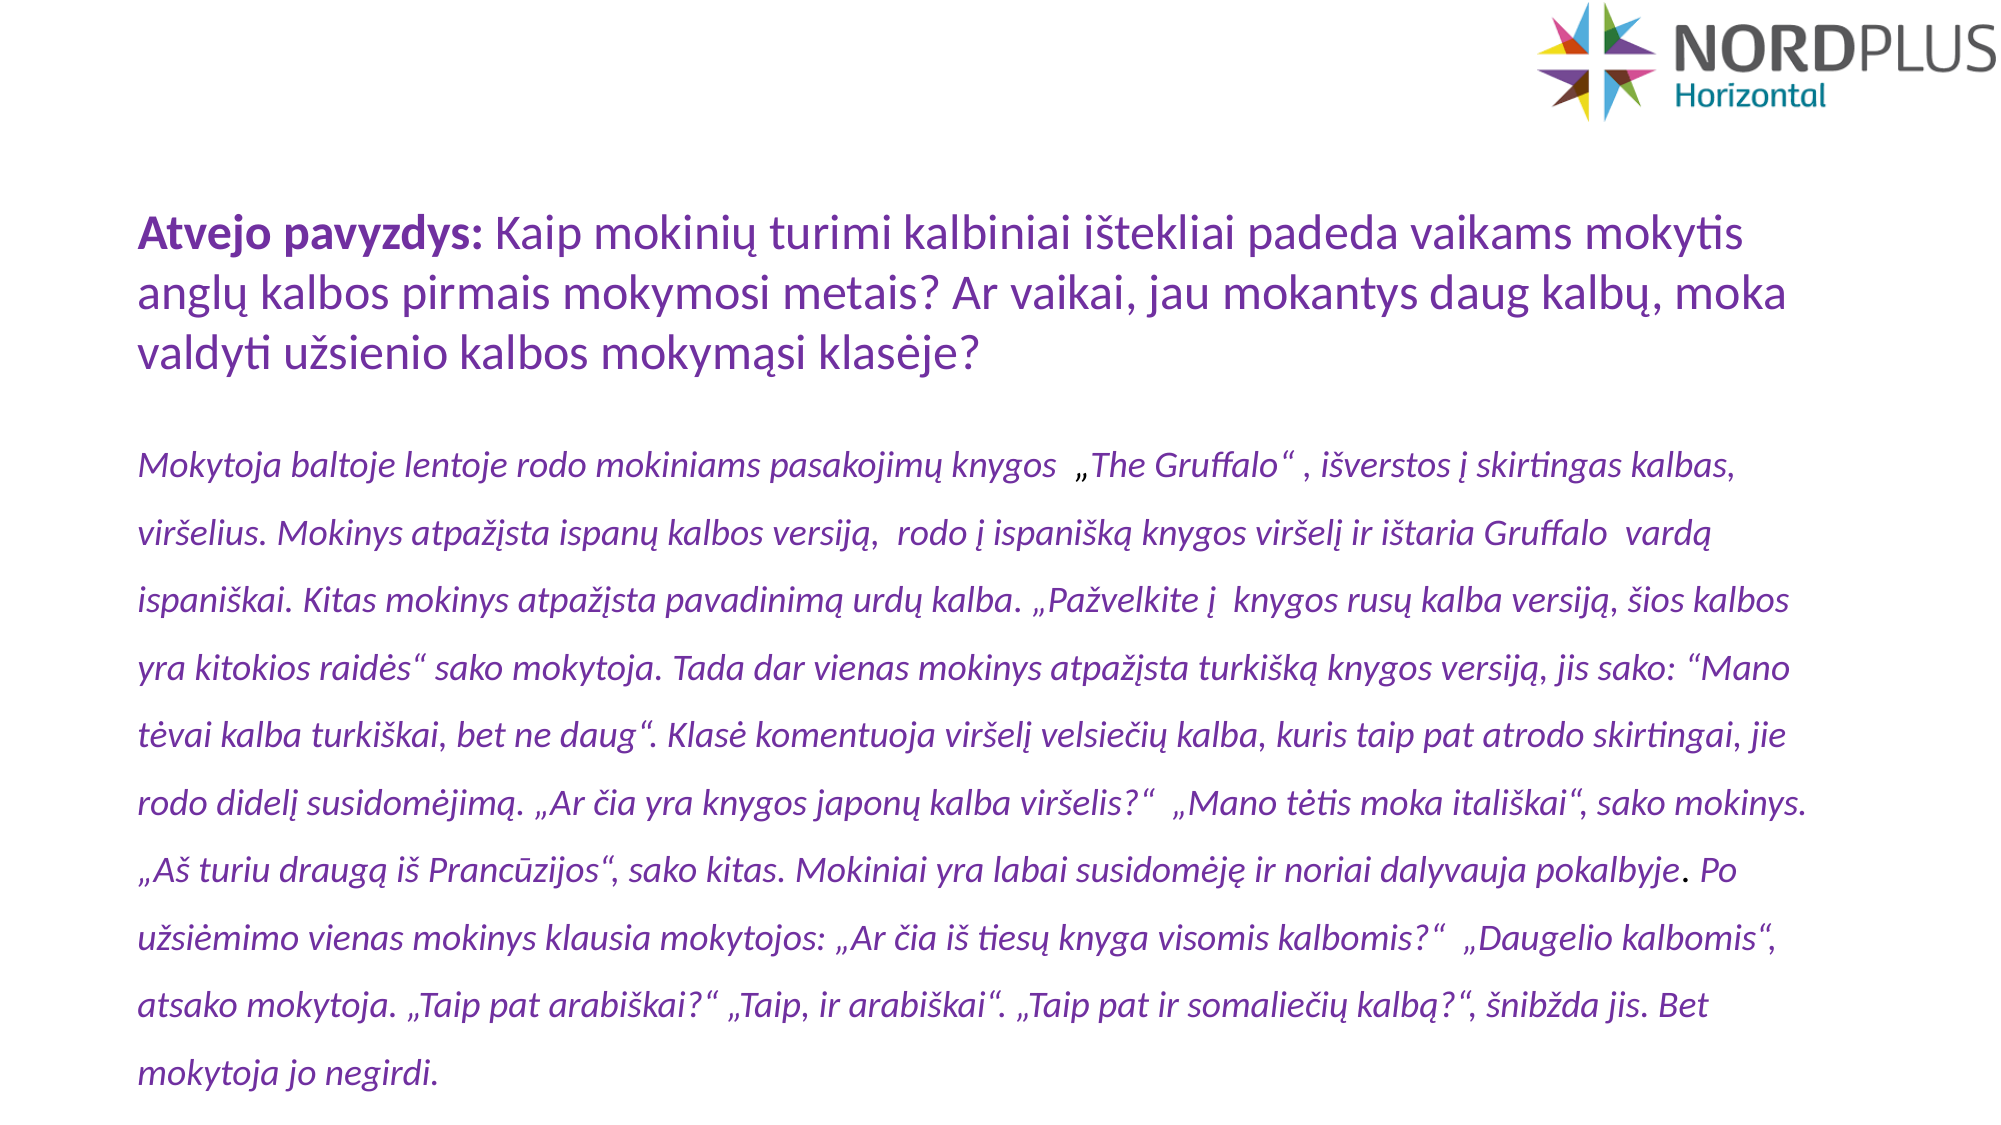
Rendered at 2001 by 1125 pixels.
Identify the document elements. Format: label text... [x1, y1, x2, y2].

text_box Mokytoja baltoje lentoje rodo mokiniams pasakojimų knygos „The Gruffalo“ , išverstos į skirtingas kalbas, viršelius. Mokinys atpažįsta ispanų kalbos versiją, rodo į ispanišką knygos viršelį ir ištaria Gruffalo vardą ispaniškai. Kitas mokinys atpažįsta pavadinimą urdų kalba. „Pažvelkite į knygos rusų kalba versiją, šios kalbos yra kitokios raidės“ sako mokytoja. Tada dar vienas mokinys atpažįsta turkišką knygos versiją, jis sako: “Mano tėvai kalba turkiškai, bet ne daug“. Klasė komentuoja viršelį velsiečių kalba, kuris taip pat atrodo skirtingai, jie rodo didelį susidomėjimą. „Ar čia yra knygos japonų kalba viršelis?“ „Mano tėtis moka itališkai“, sako mokinys. „Aš turiu draugą iš Prancūzijos“, sako kitas. Mokiniai yra labai susidomėję ir noriai dalyvauja pokalbyje. Po užsiėmimo vienas mokinys klausia mokytojos: „Ar čia iš tiesų knyga visomis kalbomis?“ „Daugelio kalbomis“, atsako mokytoja. „Taip pat arabiškai?“ „Taip, ir arabiškai“. „Taip pat ir somaliečių kalbą?“, šnibžda jis. Bet mokytoja jo negirdi. [122, 410, 1857, 1125]
text_box Atvejo pavyzdys: Kaip mokinių turimi kalbiniai ištekliai padeda vaikams mokytis anglų kalbos pirmais mokymosi metais? Ar vaikai, jau mokantys daug kalbų, moka valdyti užsienio kalbos mokymąsi klasėje? [122, 192, 1838, 410]
picture [1537, 2, 1996, 122]
